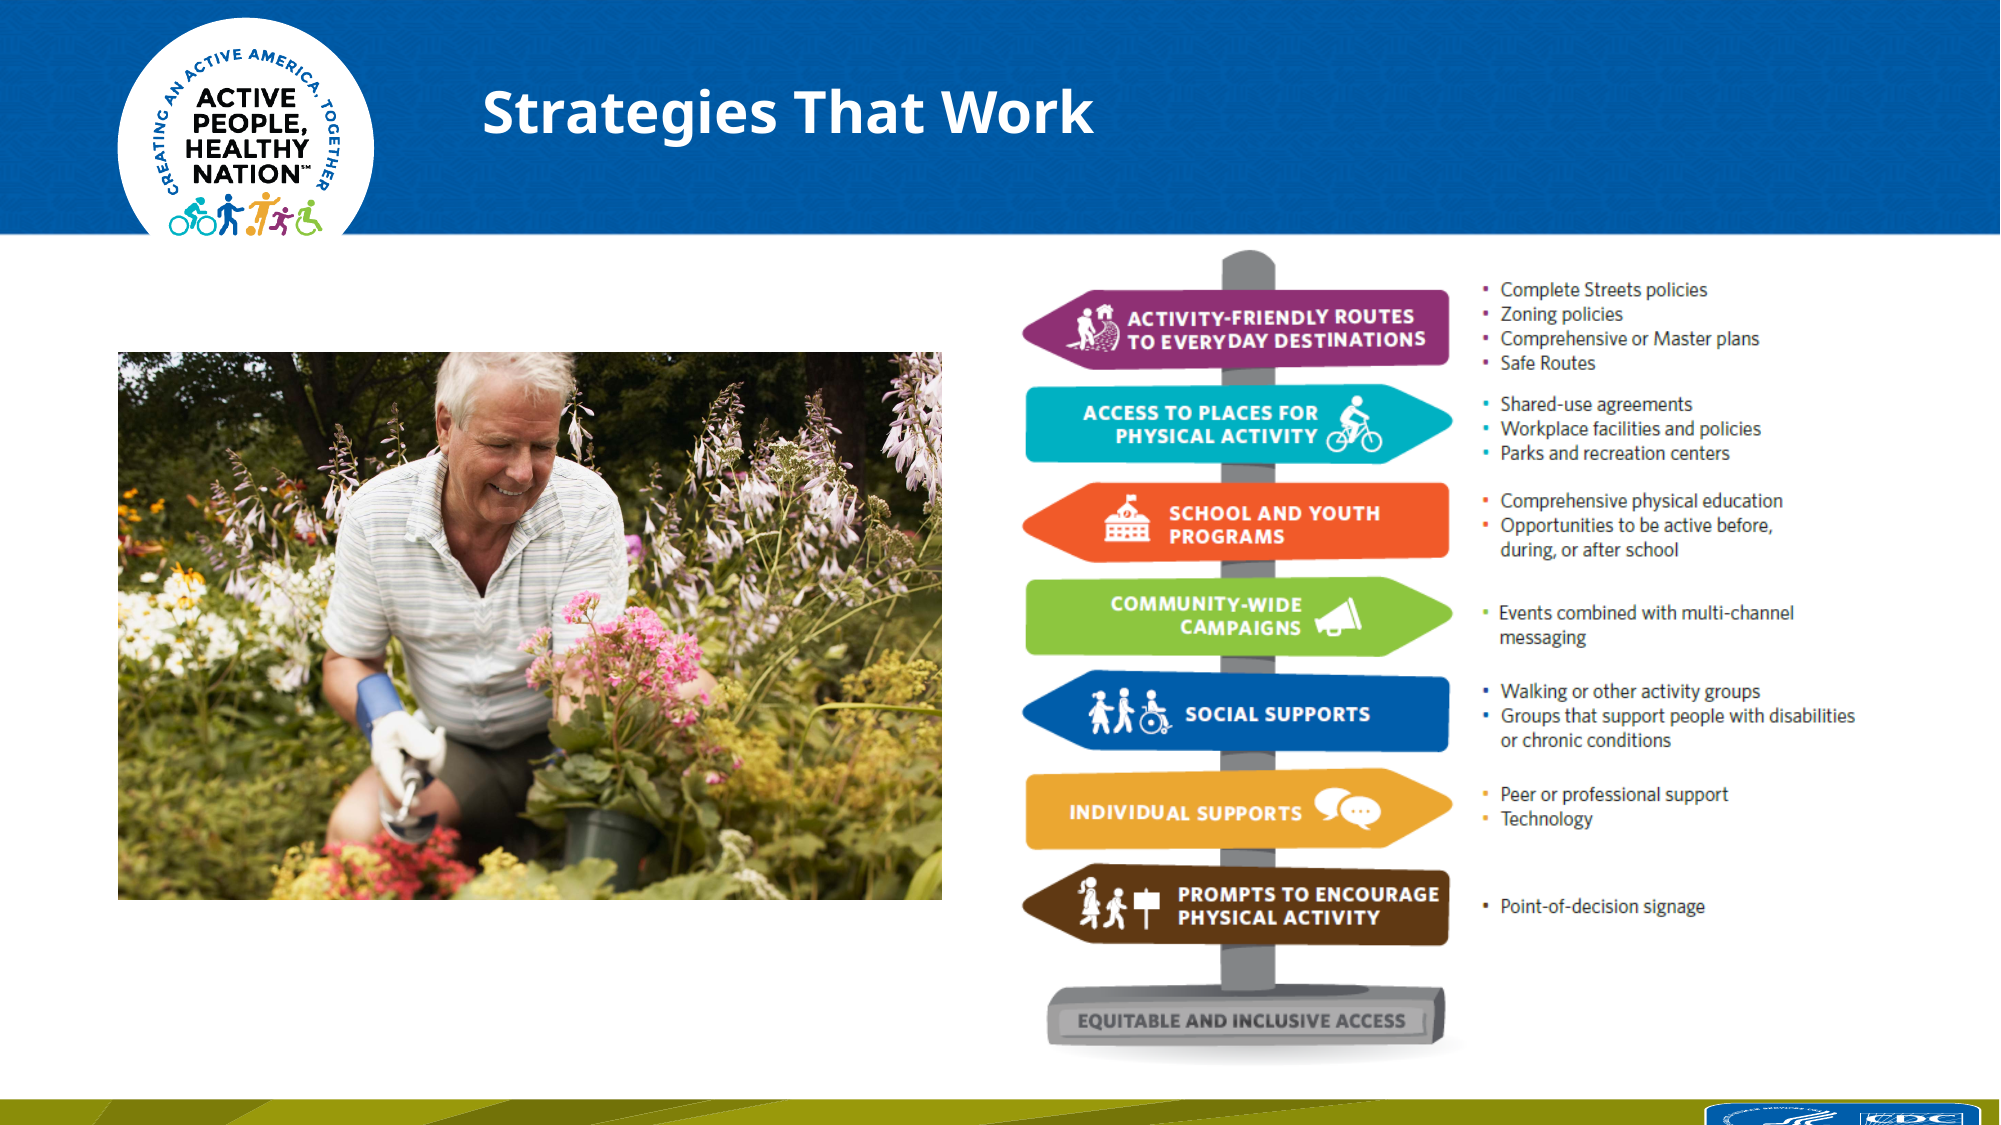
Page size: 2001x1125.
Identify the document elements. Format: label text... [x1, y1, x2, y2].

picture [0, 0, 2000, 1069]
picture [118, 352, 942, 900]
title Strategies That Work [467, 60, 1634, 194]
